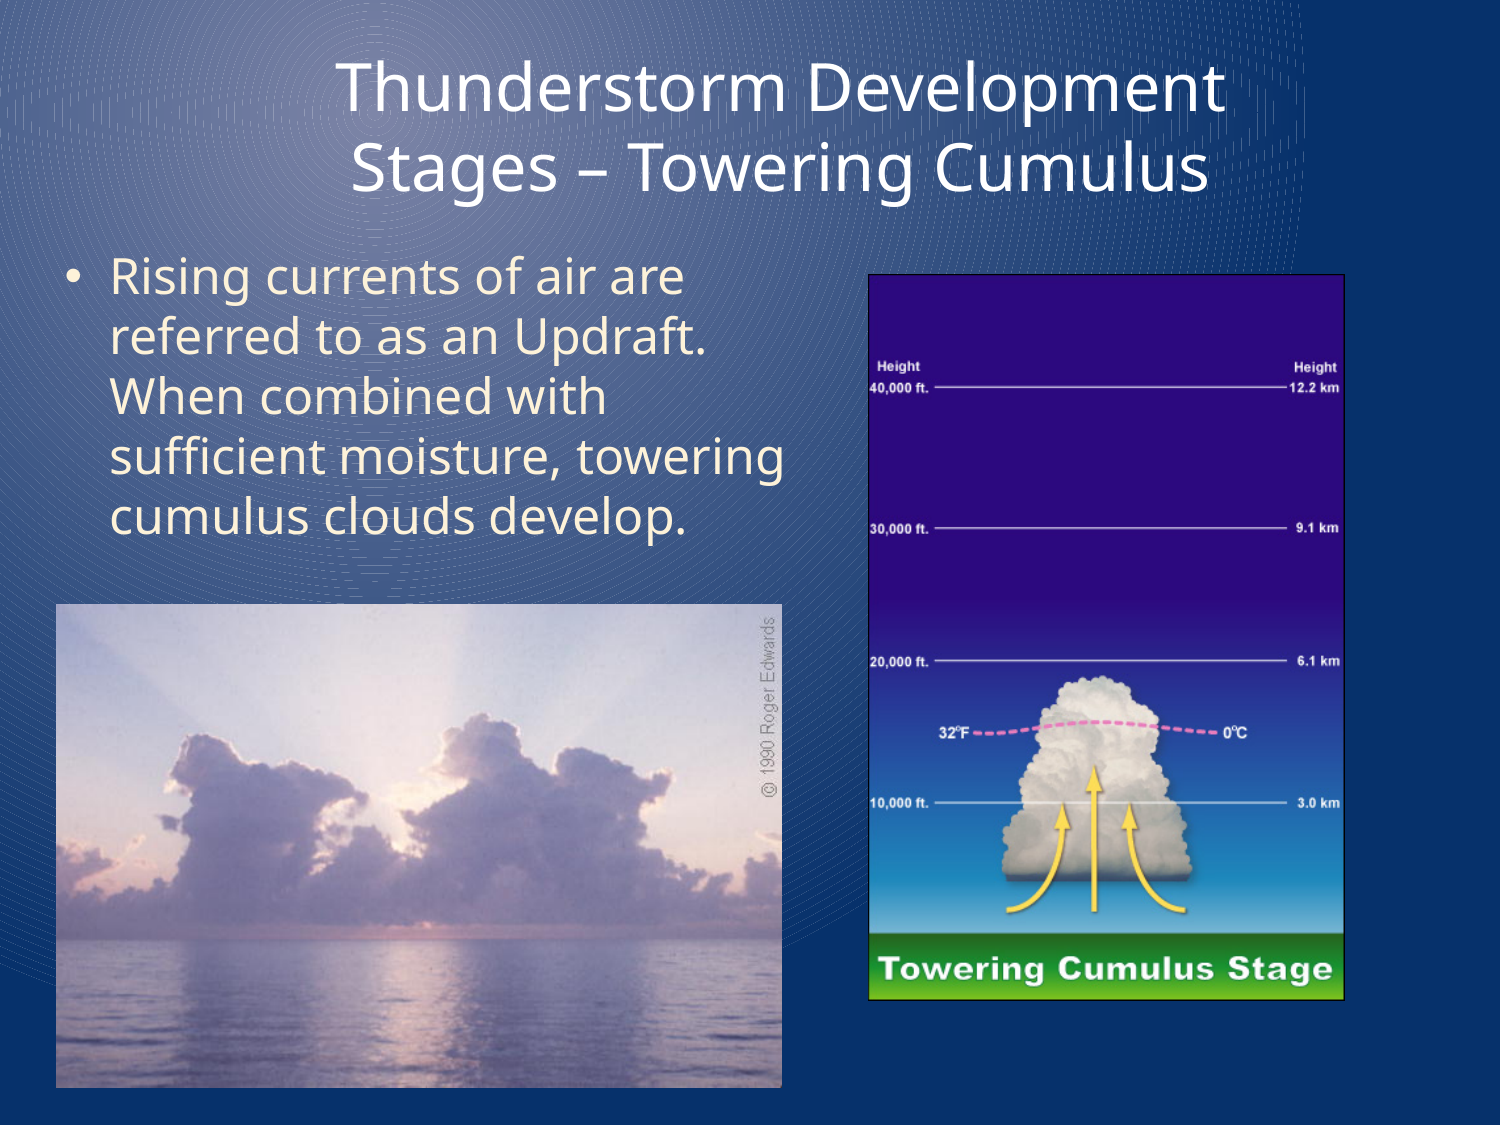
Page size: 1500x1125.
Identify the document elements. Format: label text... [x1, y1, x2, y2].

text_box Thunderstorm Development Stages – Towering Cumulus [212, 37, 1350, 213]
list Rising currents of air are referred to as an Updraft. When combined with sufficient moisture, towering cumulus clouds develop. [49, 237, 813, 988]
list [868, 274, 1345, 1001]
picture [56, 603, 782, 1088]
